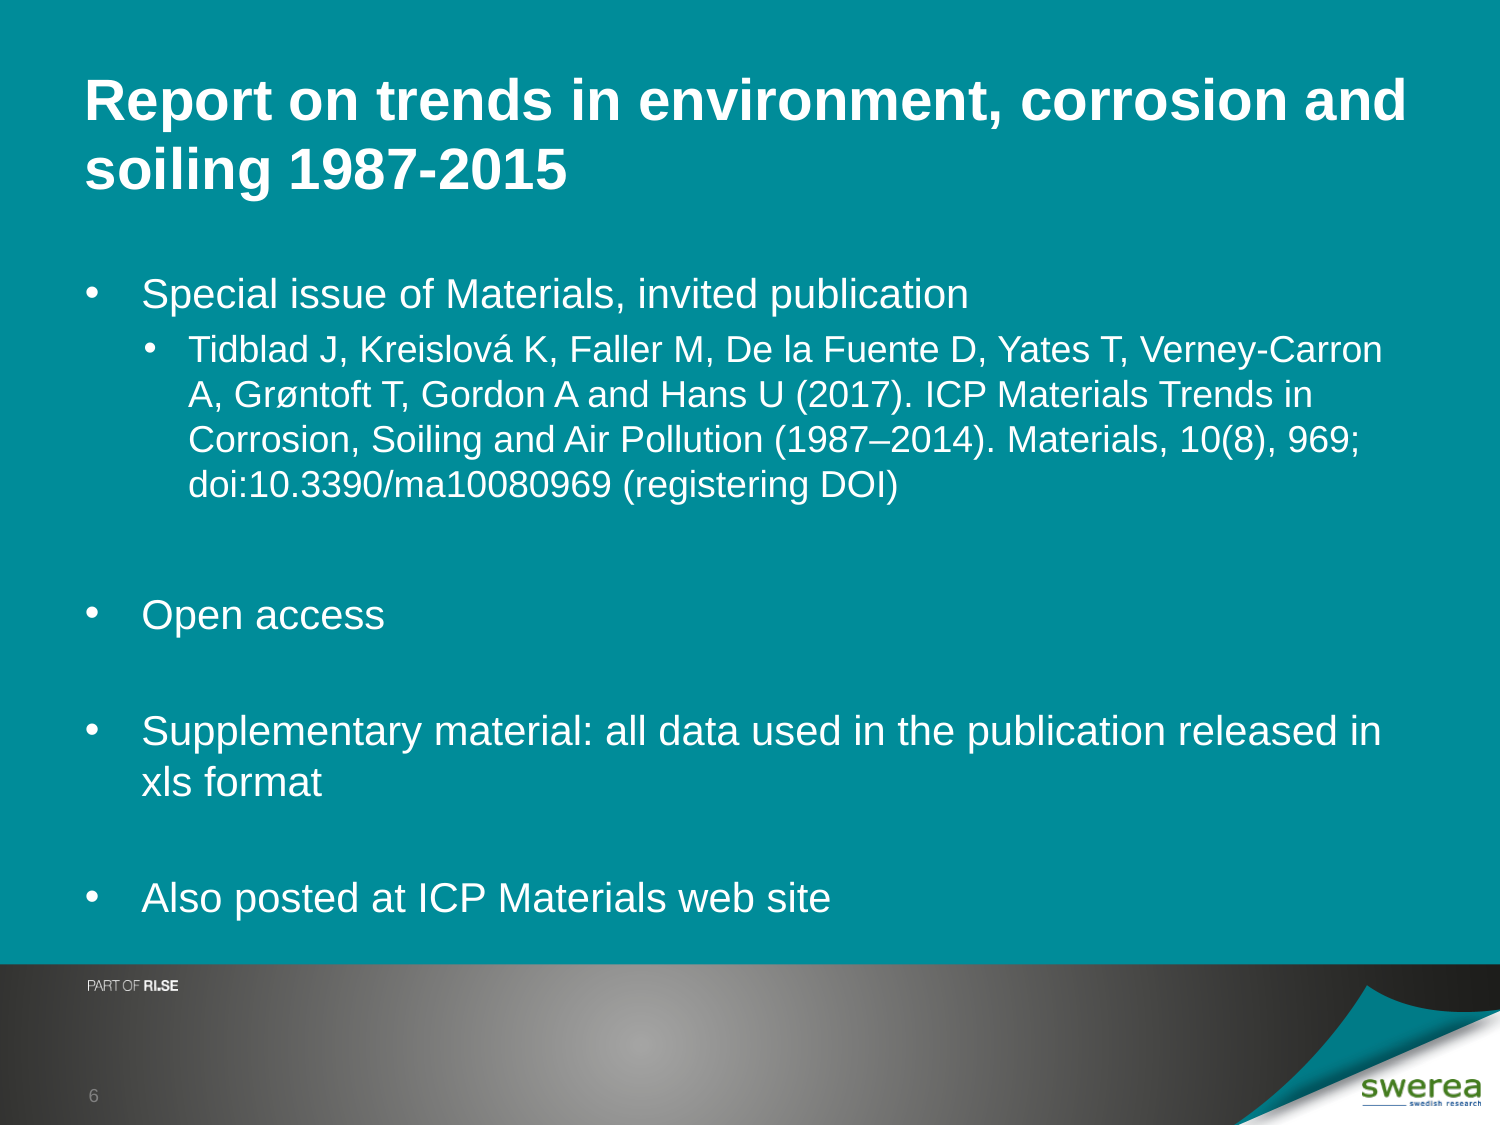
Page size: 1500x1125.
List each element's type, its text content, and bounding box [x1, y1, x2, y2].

title Report on trends in environment, corrosion and soiling 1987-2015 [84, 61, 1415, 195]
slide_number 6 [88, 1084, 124, 1106]
picture [0, 965, 1500, 1125]
list Special issue of Materials, invited publication Tidblad J, Kreislová K, Faller M, De la Fuente D, Yates T, Verney-Carron A, Grøntoft T, Gordon A and Hans U (2017). ICP Materials Trends in Corrosion, Soiling and Air Pollution (1987–2014). Materials, 10(8), 969; doi:10.3390/ma10080969 (registering DOI) Open access Supplementary material: all data used in the publication released in xls format Also posted at ICP Materials web site [85, 267, 1415, 920]
